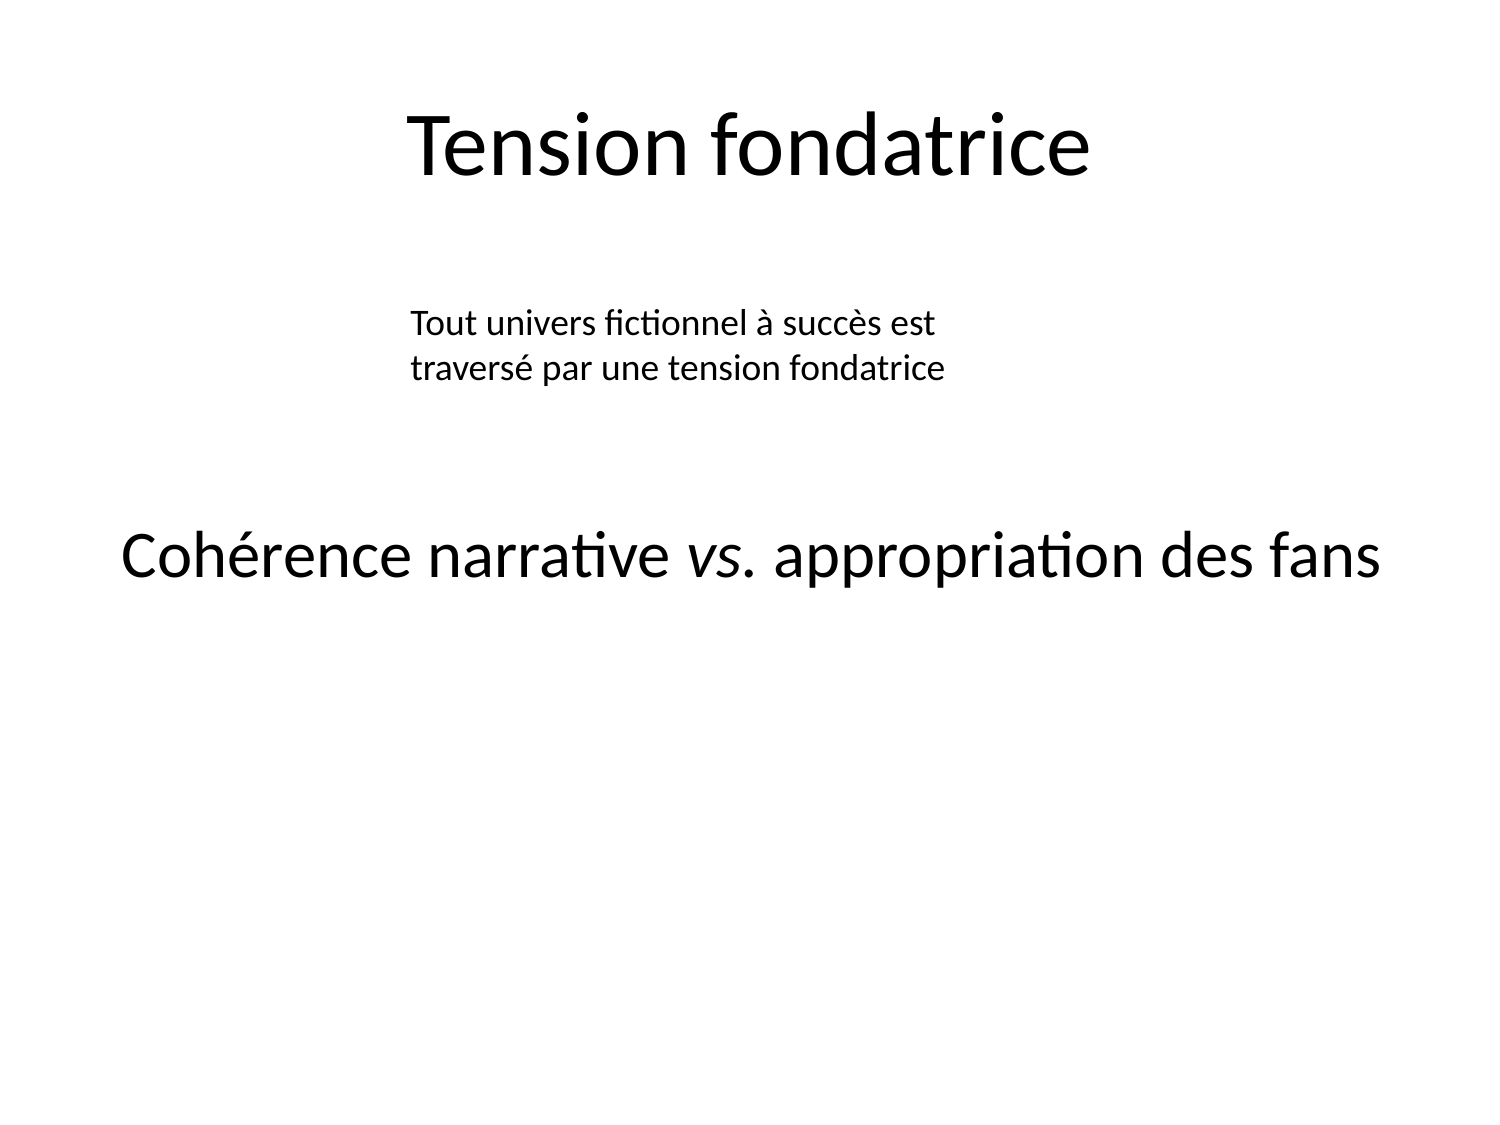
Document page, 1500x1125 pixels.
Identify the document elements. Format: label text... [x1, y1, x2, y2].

title Tension fondatrice [75, 45, 1425, 233]
list Cohérence narrative vs. appropriation des fans [76, 503, 1427, 627]
text_box Tout univers fictionnel à succès est traversé par une tension fondatrice [395, 290, 1069, 396]
